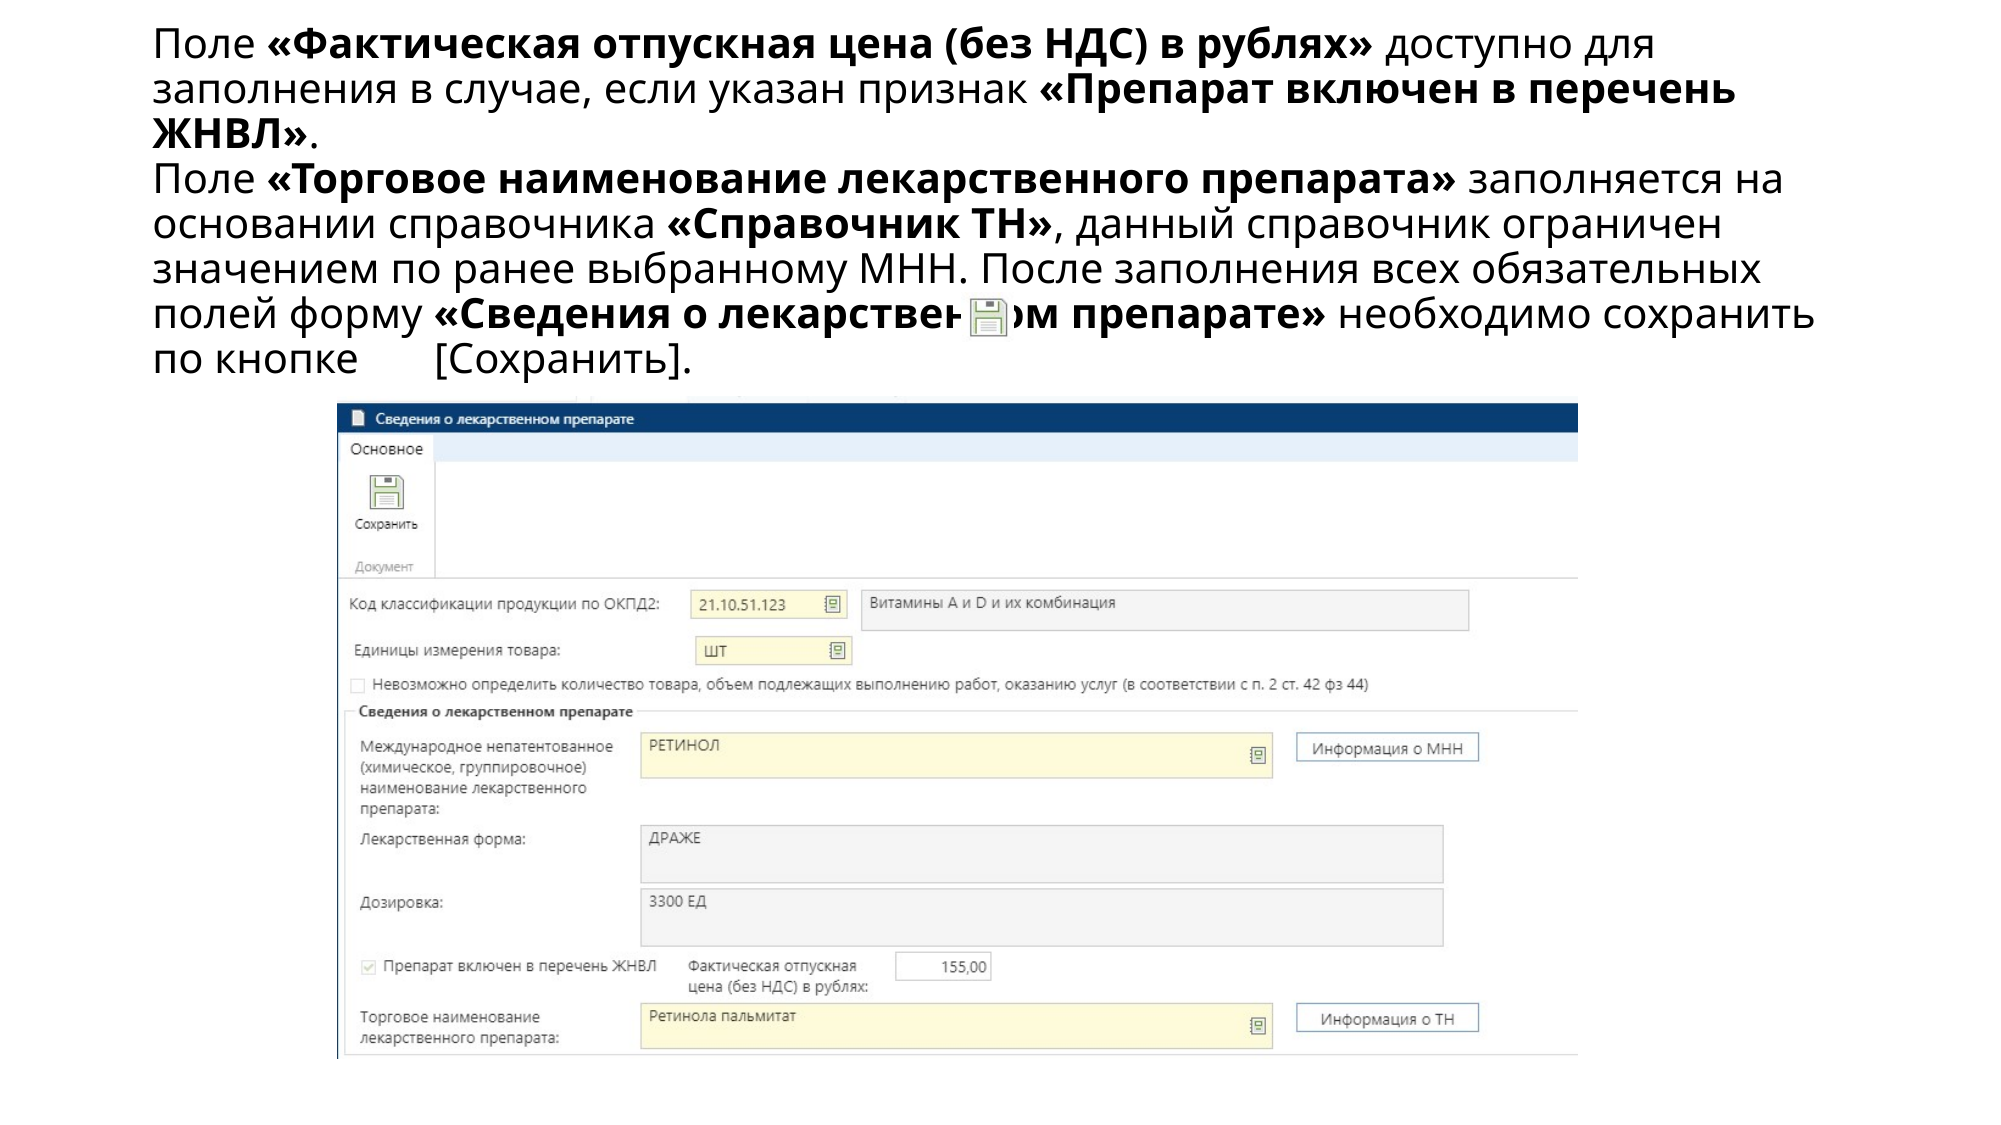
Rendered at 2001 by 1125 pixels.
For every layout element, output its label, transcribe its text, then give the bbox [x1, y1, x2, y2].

picture [961, 292, 1014, 342]
title Поле «Фактическая отпускная цена (без НДС) в рублях» доступно для заполнения в случае, если указан признак «Препарат включен в перечень ЖНВЛ». Поле «Торговое наименование лекарственного препарата» заполняется на основании справочника «Справочник ТН», данный справочник ограничен значением по ранее выбранному МНН. После заполнения всех обязательных полей форму «Сведения о лекарственном препарате» необходимо сохранить по кнопке [Сохранить]. [137, 59, 1863, 345]
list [337, 396, 1578, 1059]
